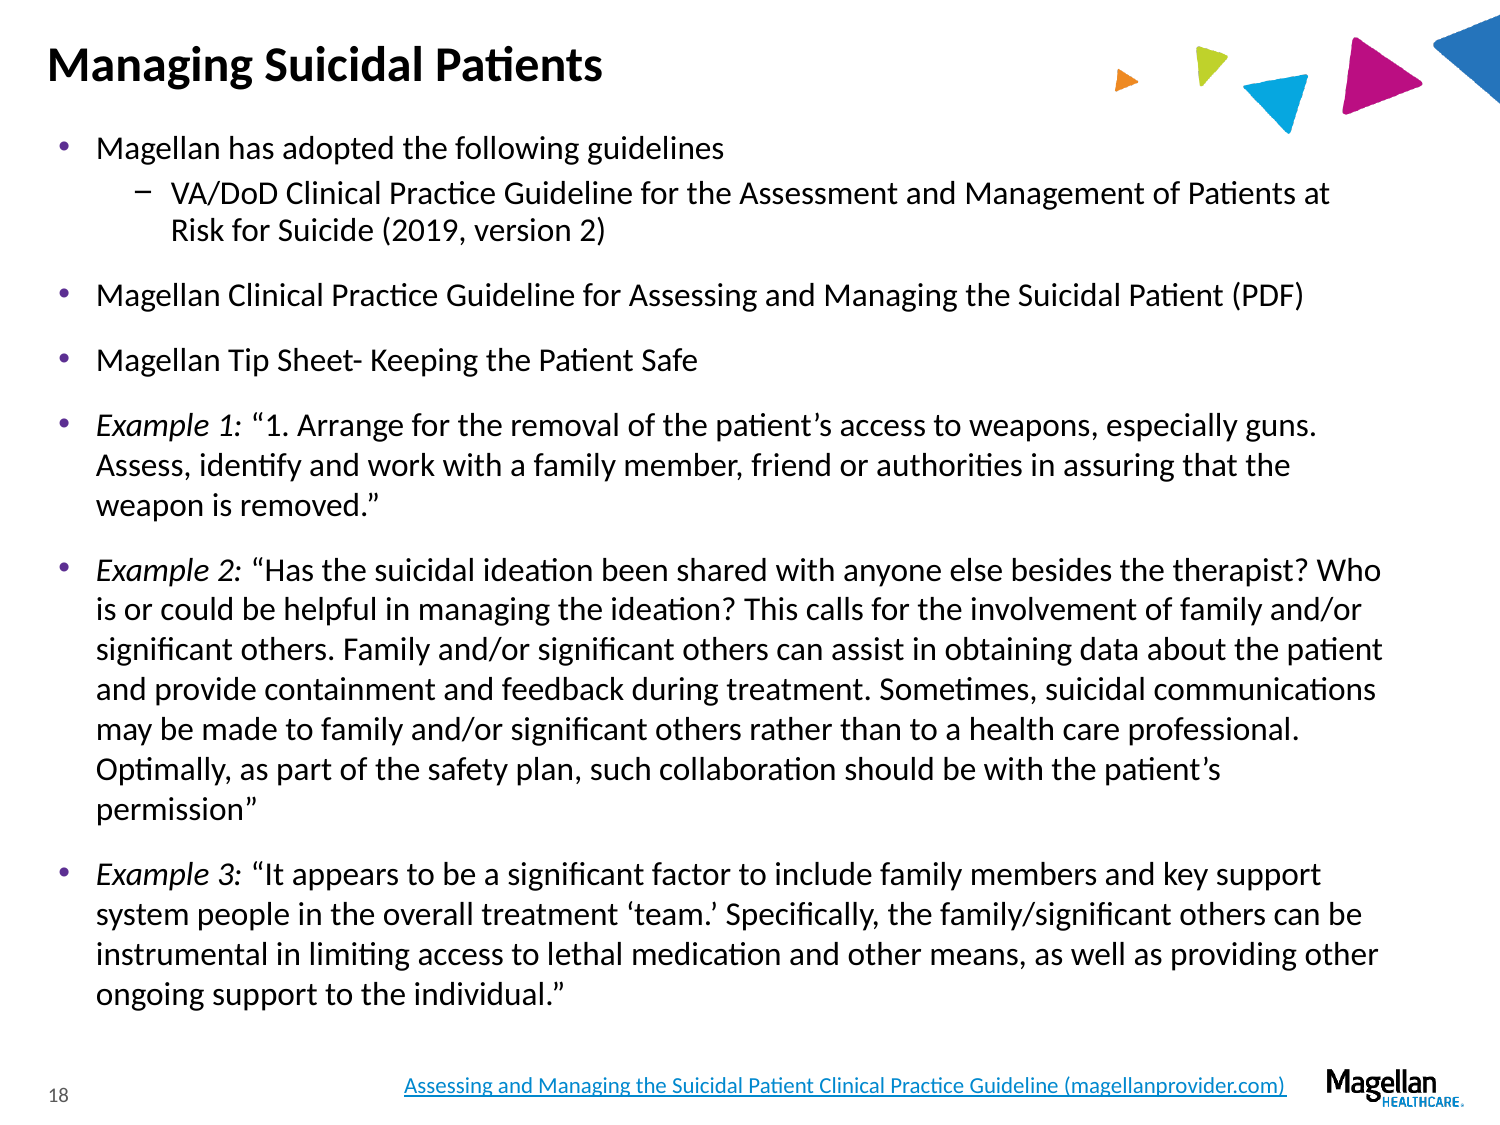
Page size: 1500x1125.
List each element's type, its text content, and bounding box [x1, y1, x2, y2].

picture [1327, 1069, 1464, 1107]
slide_number 18 [32, 1054, 99, 1115]
title Managing Suicidal Patients [31, 31, 1273, 217]
text_box Assessing and Managing the Suicidal Patient Clinical Practice Guideline (magellanprovider.com) [99, 1063, 1302, 1106]
list Magellan has adopted the following guidelines VA/DoD Clinical Practice Guideline for the Assessment and Management of Patients at Risk for Suicide (2019, version 2) Magellan Clinical Practice Guideline for Assessing and Managing the Suicidal Patient (PDF) Magellan Tip Sheet- Keeping the Patient Safe Example 1: “1. Arrange for the removal of the patient’s access to weapons, especially guns. Assess, identify and work with a family member, friend or authorities in assuring that the weapon is removed.” Example 2: “Has the suicidal ideation been shared with anyone else besides the therapist? Who is or could be helpful in managing the ideation? This calls for the involvement of family and/or significant others. Family and/or significant others can assist in obtaining data about the patient and provide containment and feedback during treatment. Sometimes, suicidal communications may be made to family and/or significant others rather than to a health care professional. Optimally, as part of the safety plan, such collaboration should be with the patient’s permission” Example 3: “It appears to be a significant factor to include family members and key support system people in the overall treatment ‘team.’ Specifically, the family/significant others can be instrumental in limiting access to lethal medication and other means, as well as providing other ongoing support to the individual.” [43, 118, 1404, 1030]
picture [1078, 0, 1500, 152]
